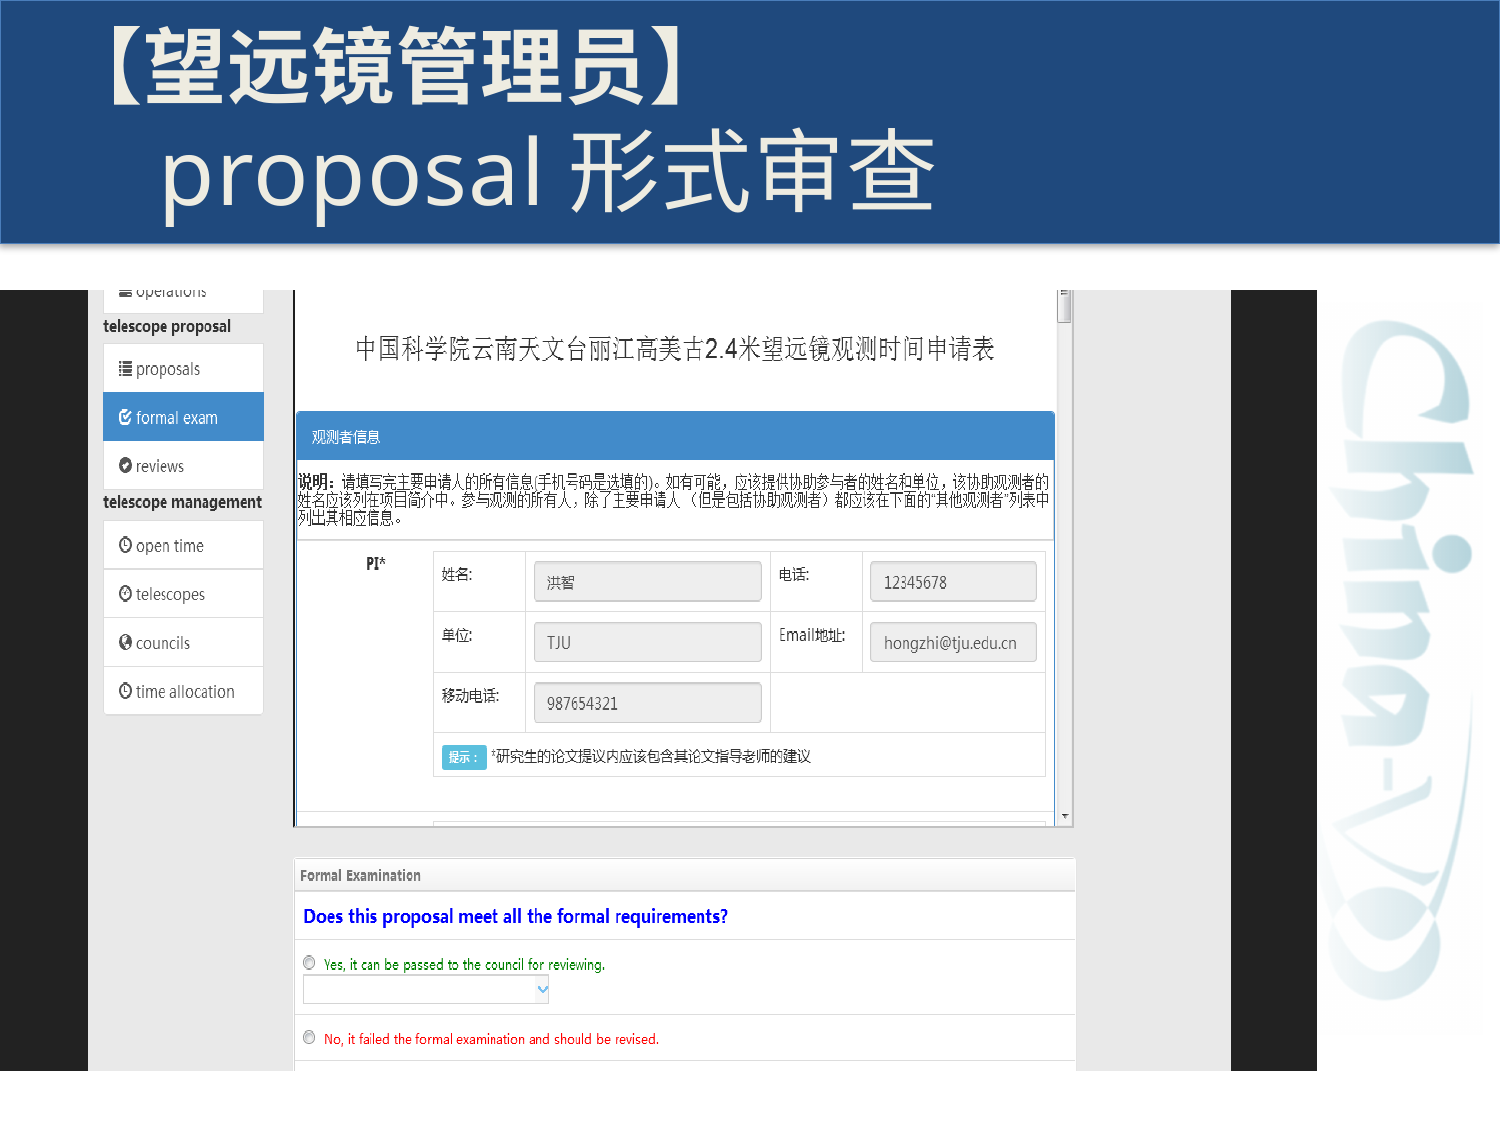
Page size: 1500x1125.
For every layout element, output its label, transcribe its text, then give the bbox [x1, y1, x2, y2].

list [0, 290, 1318, 1071]
text_box 【望远镜管理员】 proposal形式审查 [44, 6, 954, 232]
